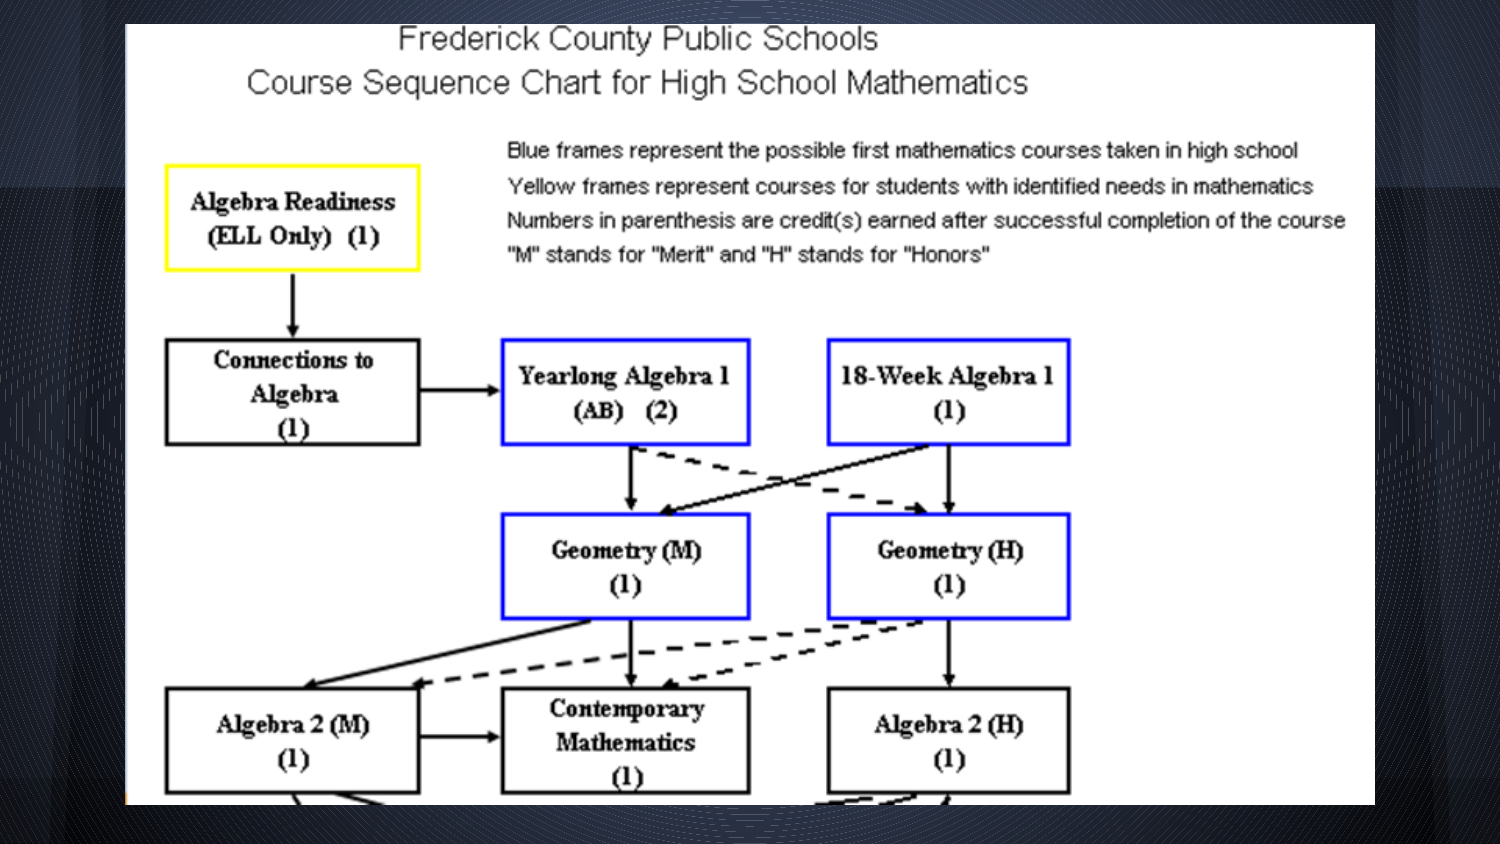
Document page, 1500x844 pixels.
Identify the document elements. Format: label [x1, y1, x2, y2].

picture [124, 24, 1376, 805]
